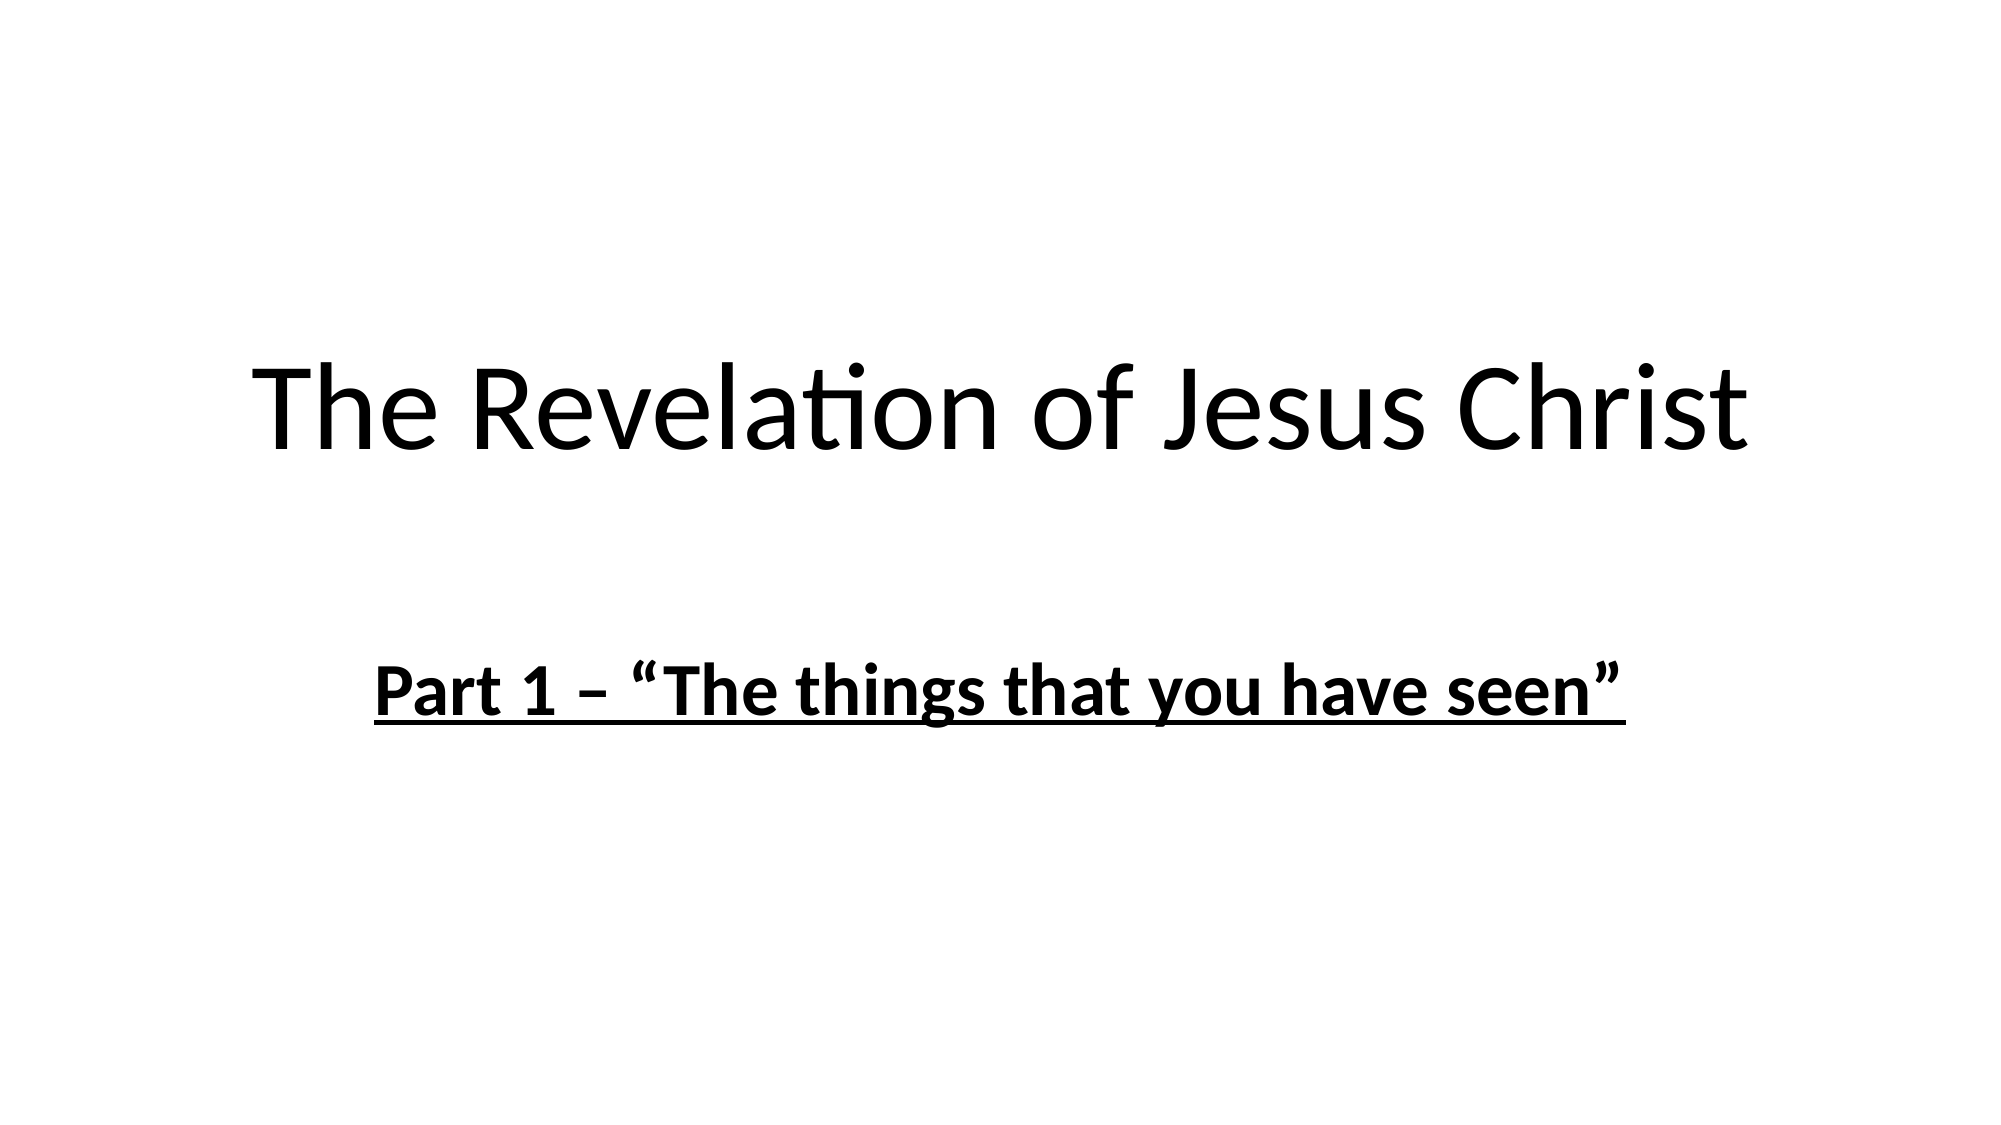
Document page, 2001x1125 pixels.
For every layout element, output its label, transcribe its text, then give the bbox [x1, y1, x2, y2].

title The Revelation of Jesus Christ [152, 184, 1851, 484]
subtitle Part 1 – “The things that you have seen” [249, 643, 1750, 863]
